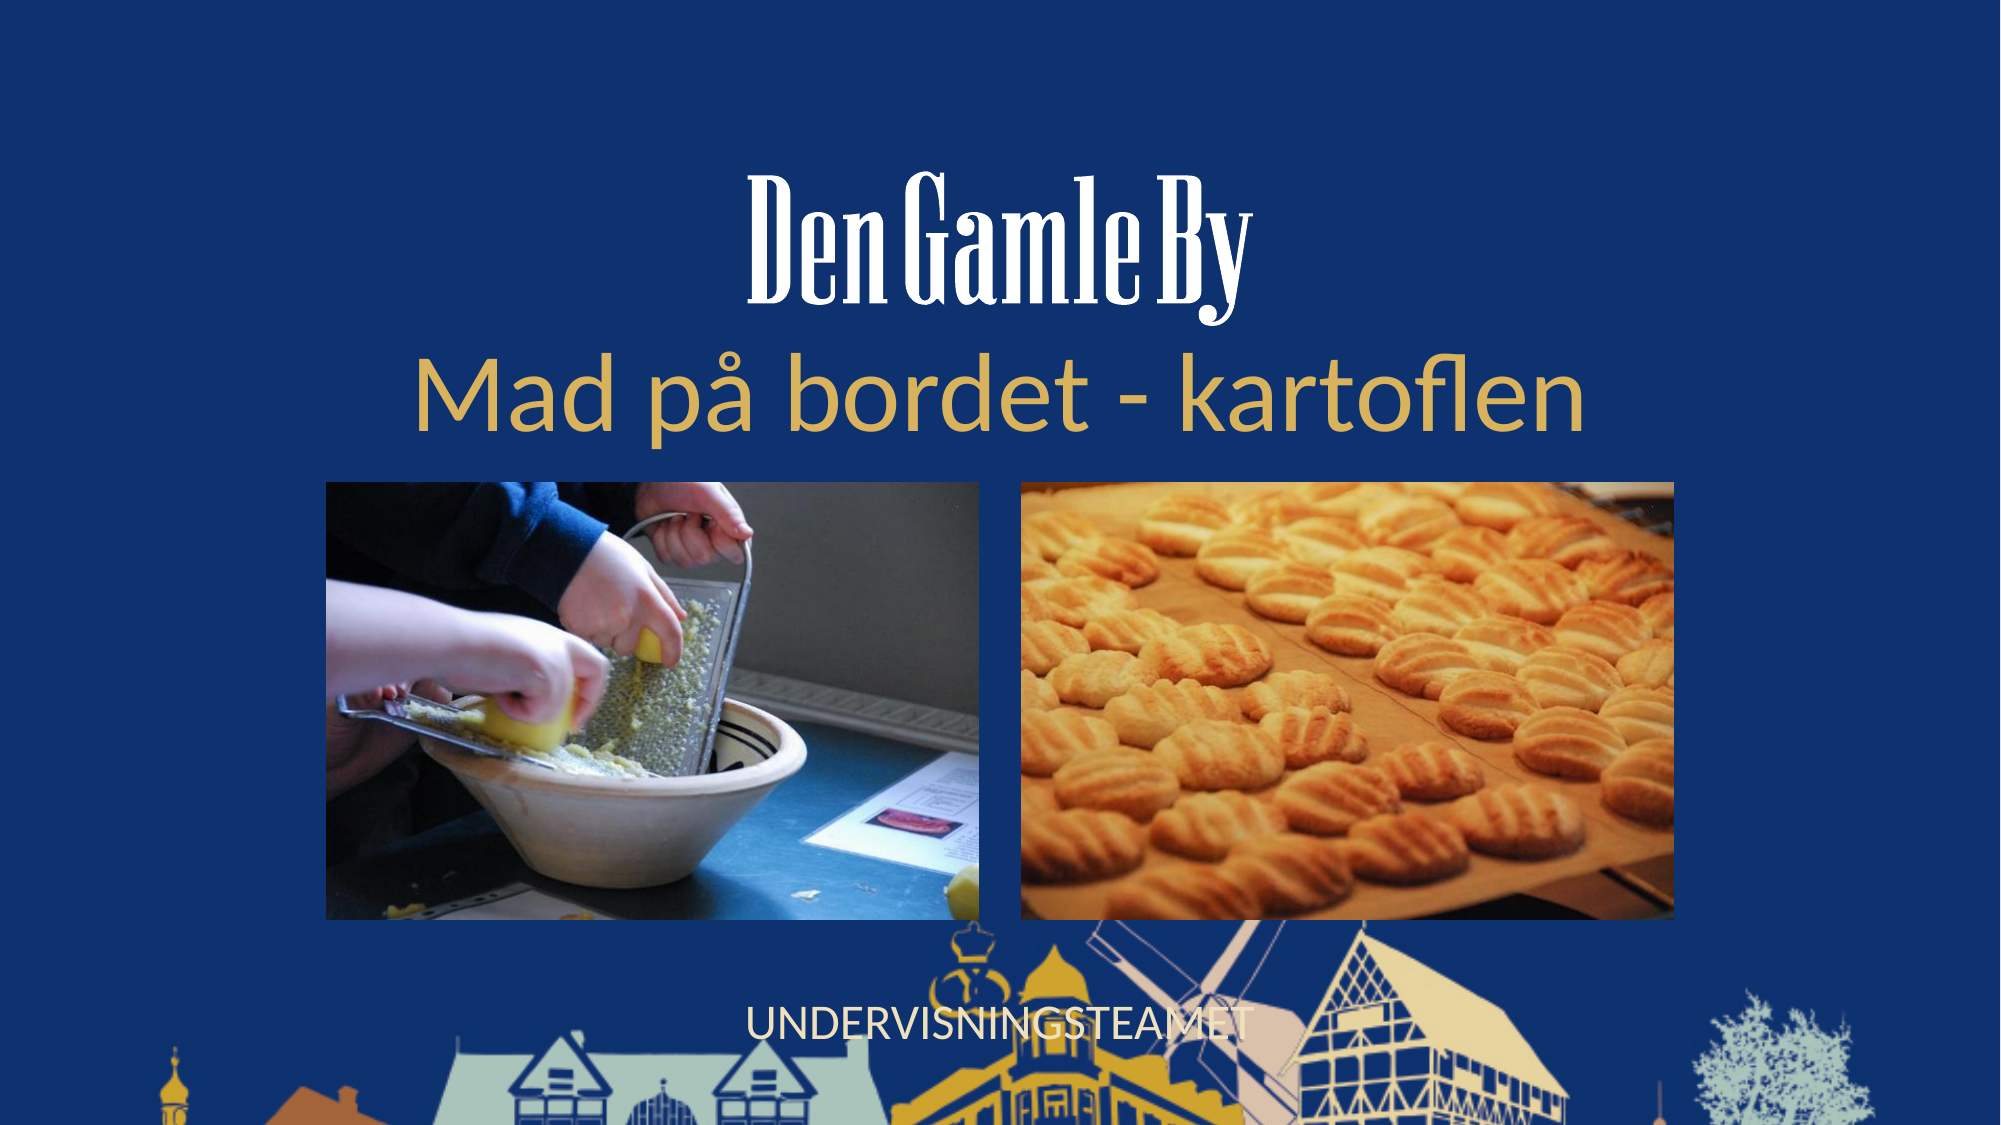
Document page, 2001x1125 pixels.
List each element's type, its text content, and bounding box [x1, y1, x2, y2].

title Mad på bordet - kartoflen [249, 72, 1750, 464]
picture [0, 0, 2001, 1125]
subtitle UNDERVISNINGSTEAMET [249, 989, 1750, 1125]
